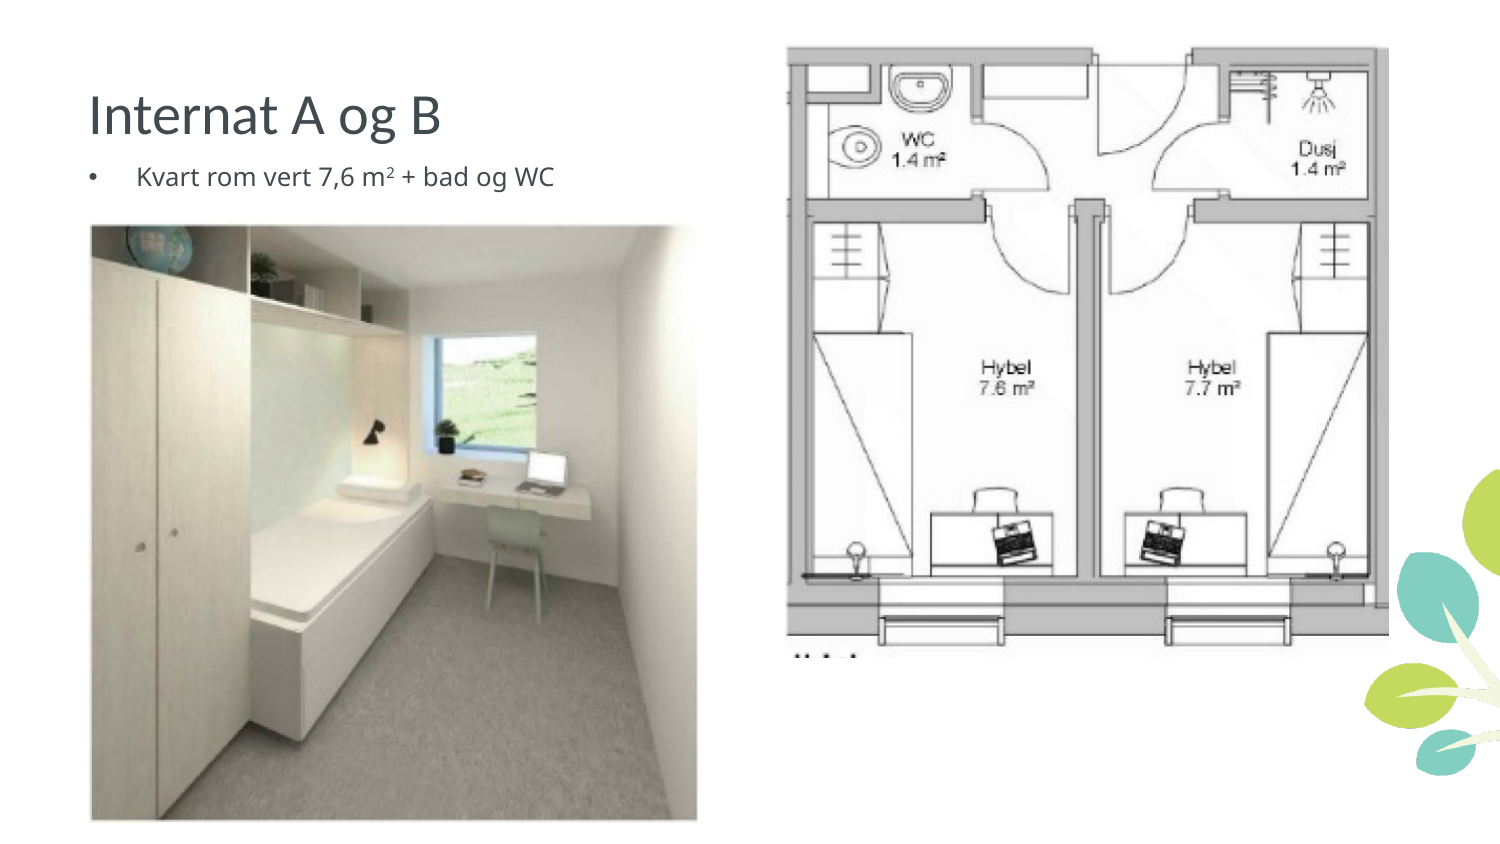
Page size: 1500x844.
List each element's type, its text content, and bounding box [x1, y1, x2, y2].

title Internat A og B [88, 75, 780, 162]
picture [88, 220, 698, 825]
list Kvart rom vert 7,6 m2 + bad og WC [88, 160, 585, 210]
picture [785, 43, 1389, 658]
